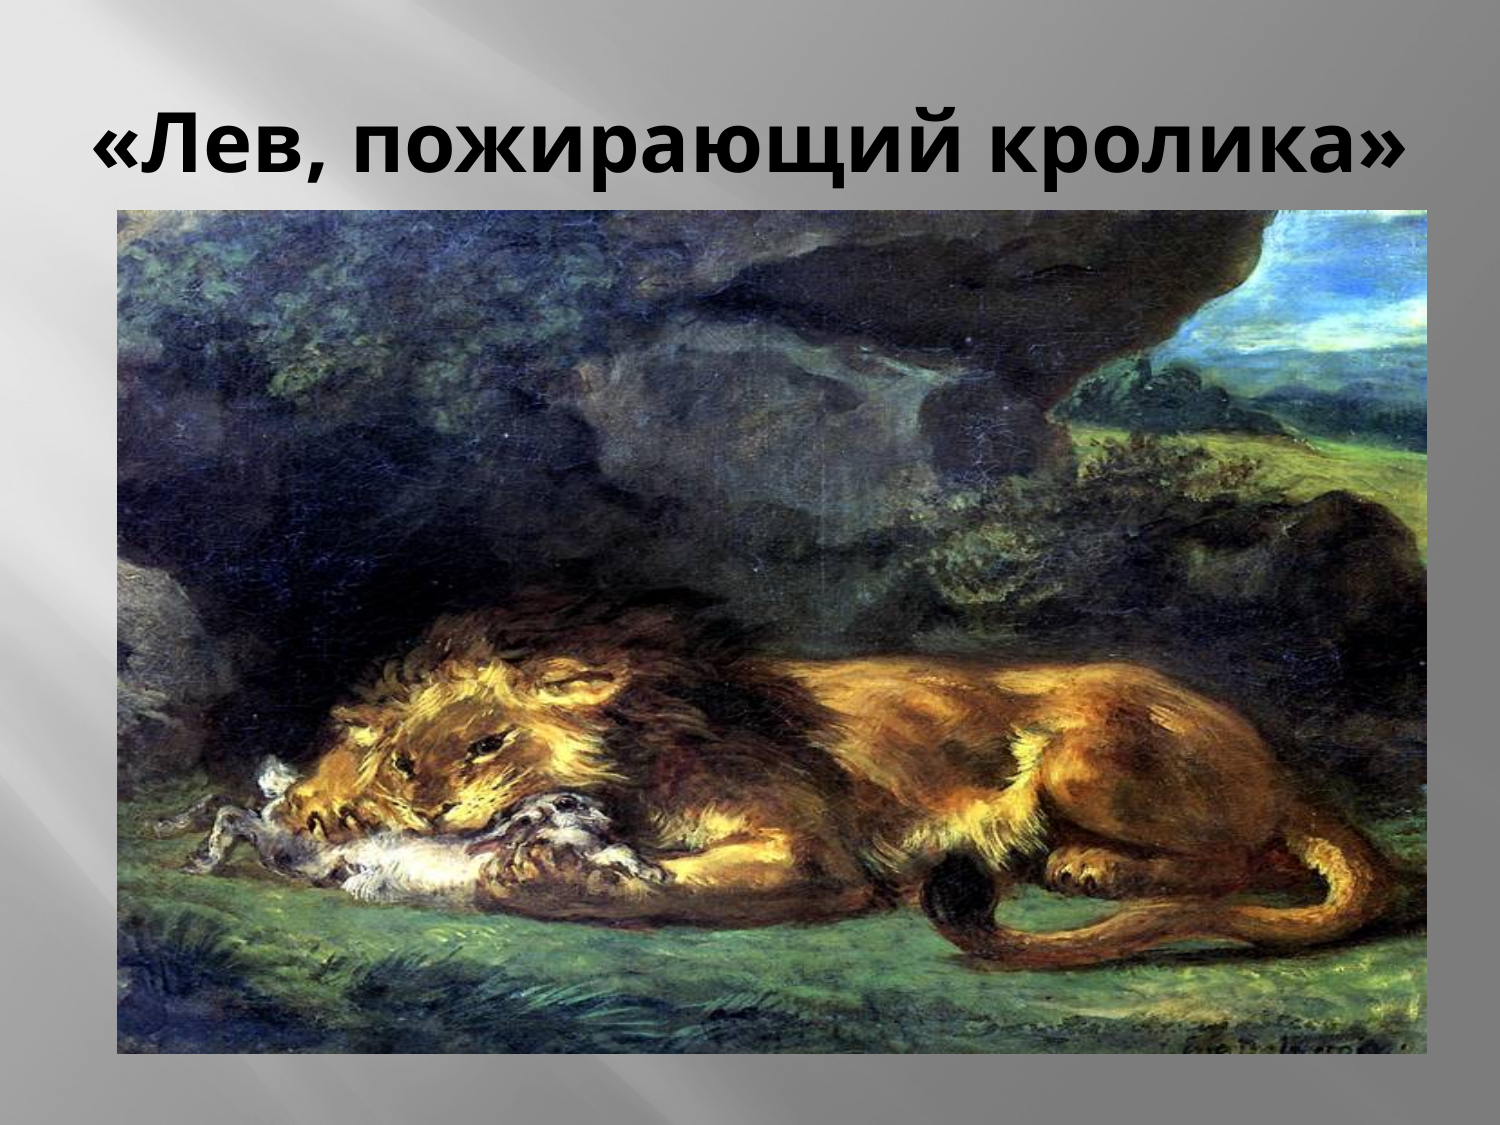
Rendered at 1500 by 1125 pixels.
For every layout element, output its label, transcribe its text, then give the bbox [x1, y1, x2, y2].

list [116, 210, 1428, 1054]
title «Лев, пожирающий кролика» [75, 45, 1425, 233]
